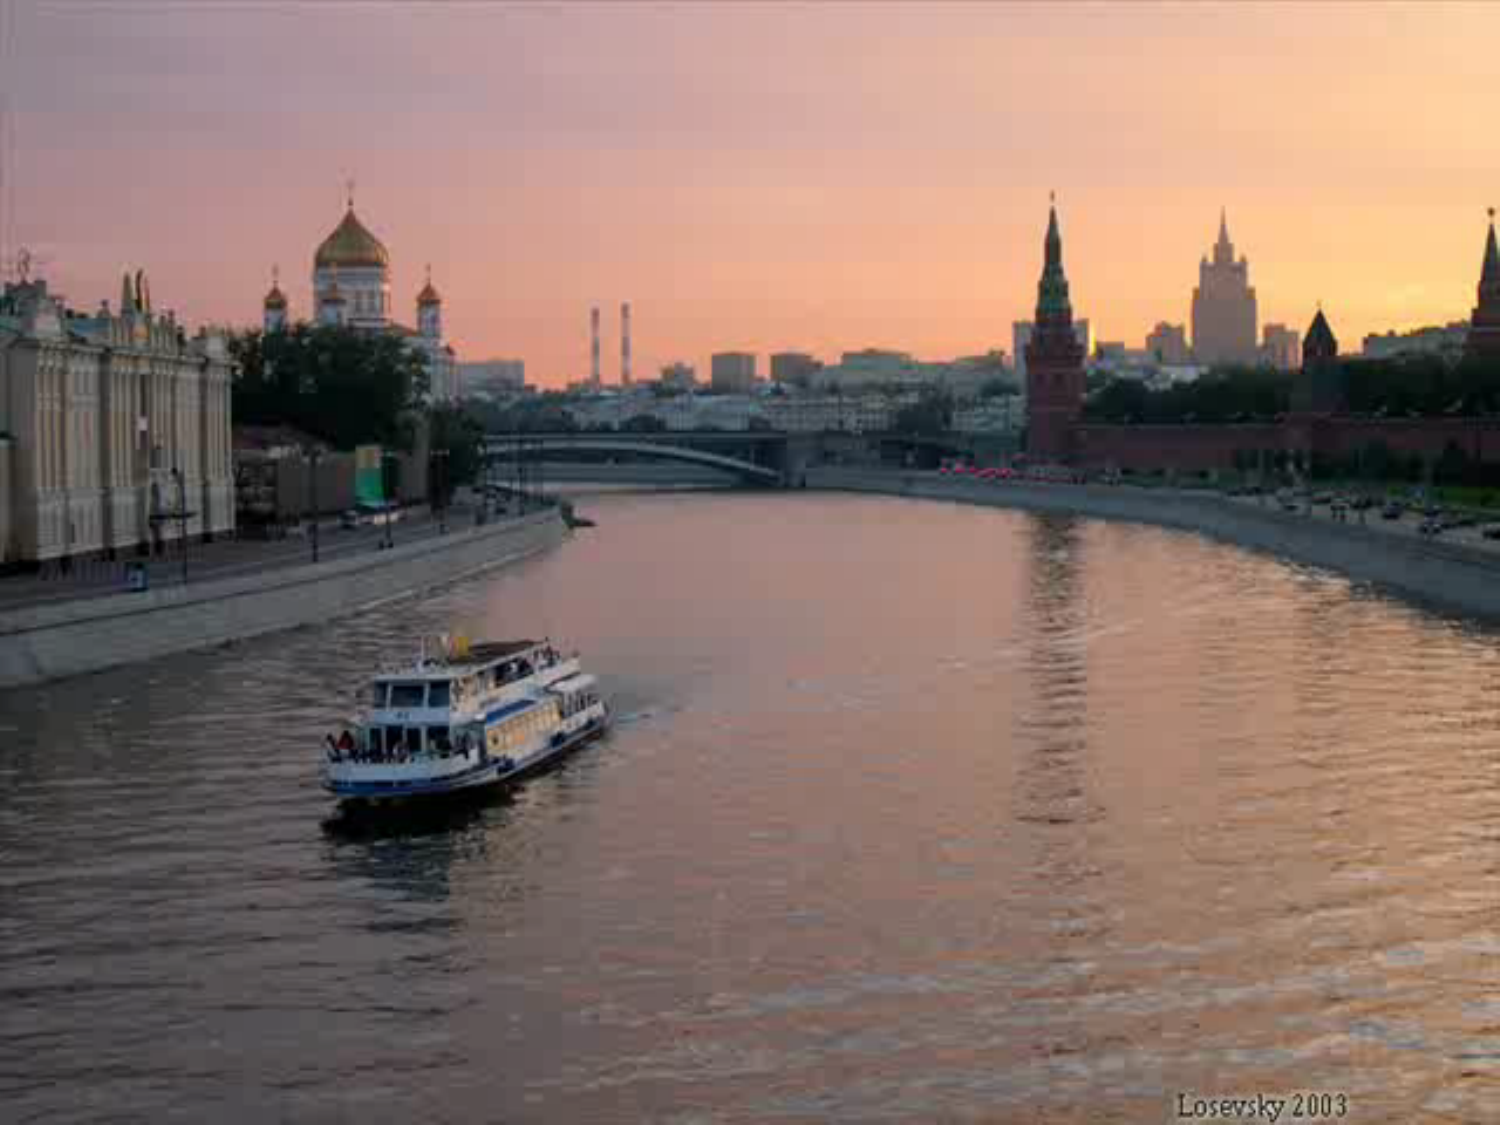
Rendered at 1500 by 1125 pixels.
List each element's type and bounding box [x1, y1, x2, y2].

text_box [0, 0, 1500, 1125]
